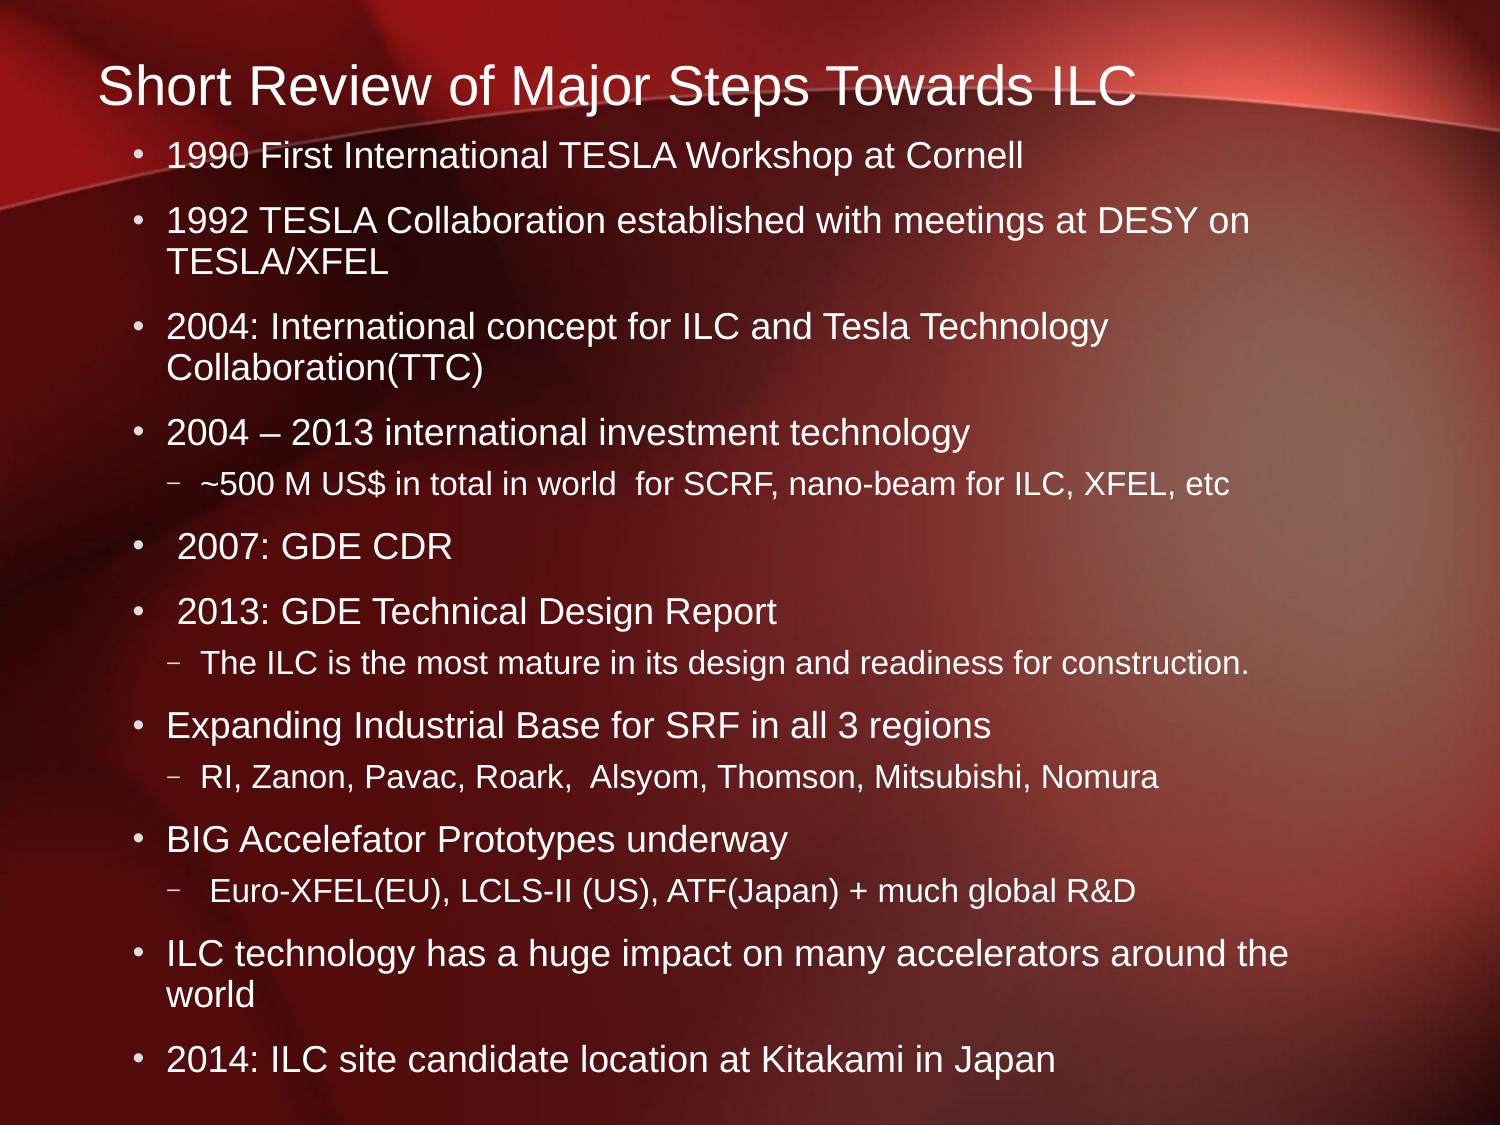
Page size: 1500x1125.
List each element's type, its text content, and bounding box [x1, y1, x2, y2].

list 1990 First International TESLA Workshop at Cornell 1992 TESLA Collaboration established with meetings at DESY on TESLA/XFEL 2004: International concept for ILC and Tesla Technology Collaboration(TTC) 2004 – 2013 international investment technology ~500 M US$ in total in world for SCRF, nano-beam for ILC, XFEL, etc 2007: GDE CDR 2013: GDE Technical Design Report The ILC is the most mature in its design and readiness for construction. Expanding Industrial Base for SRF in all 3 regions RI, Zanon, Pavac, Roark, Alsyom, Thomson, Mitsubishi, Nomura BIG Accelefator Prototypes underway Euro-XFEL(EU), LCLS-II (US), ATF(Japan) + much global R&D ILC technology has a huge impact on many accelerators around the world 2014: ILC site candidate location at Kitakami in Japan [112, 127, 1388, 860]
picture [0, 0, 1500, 1125]
title Short Review of Major Steps Towards ILC [77, 0, 1422, 127]
